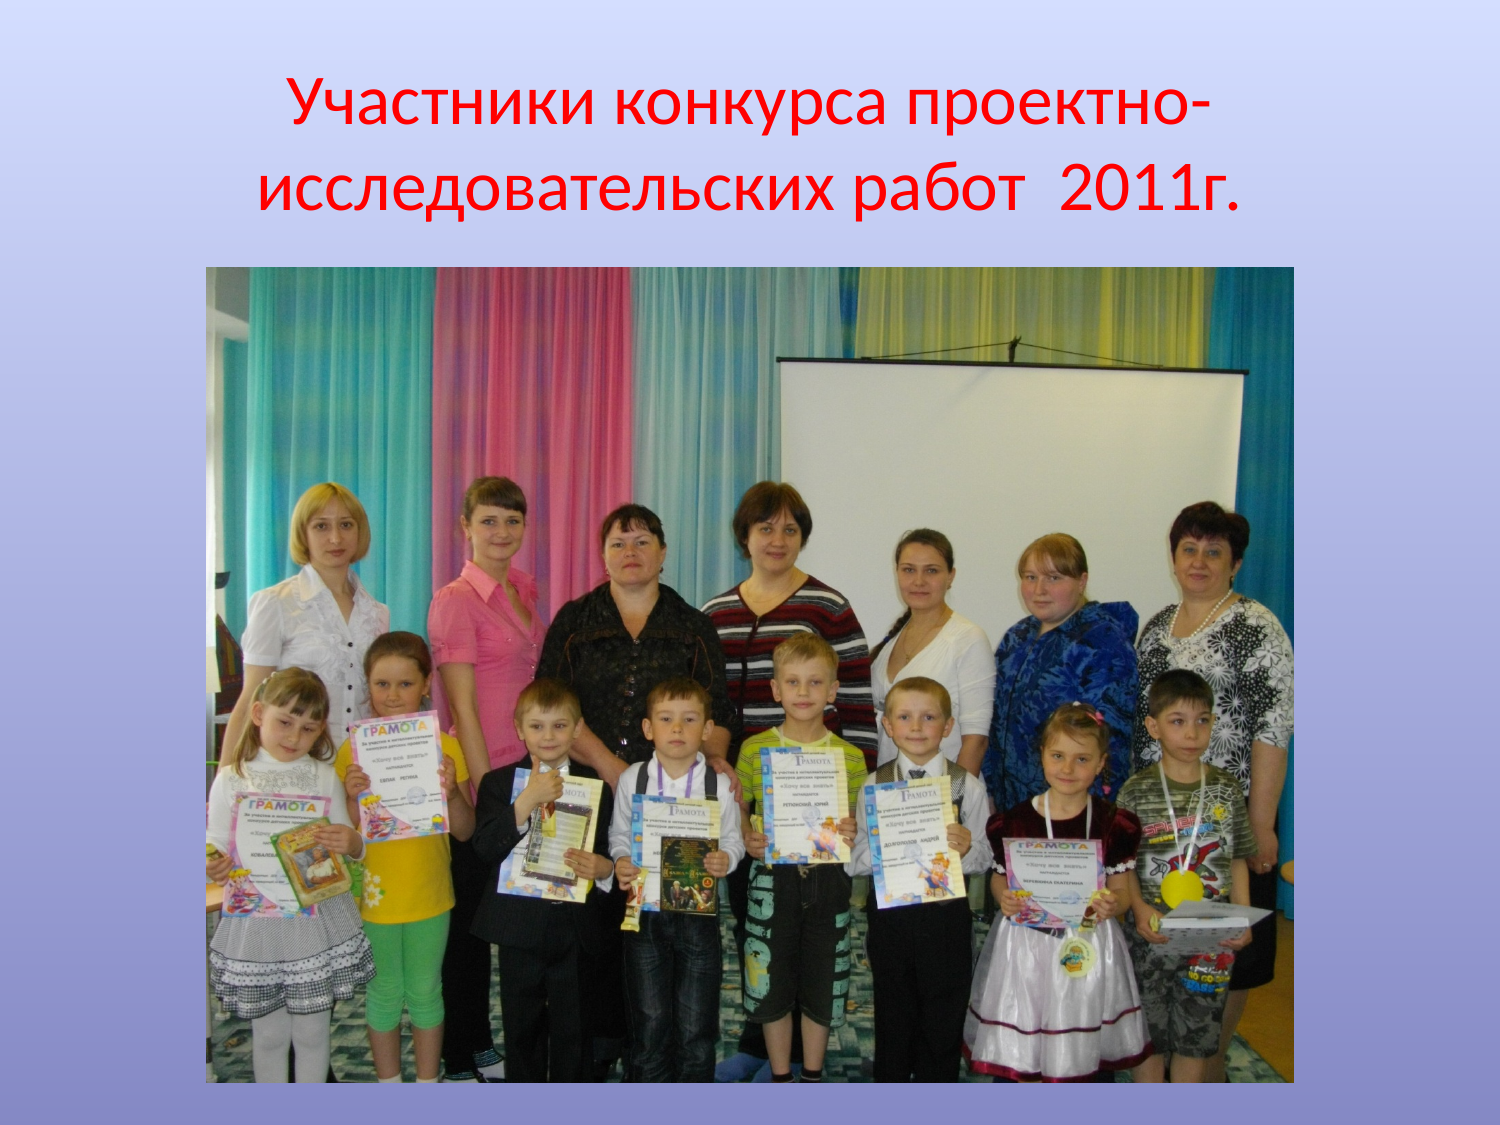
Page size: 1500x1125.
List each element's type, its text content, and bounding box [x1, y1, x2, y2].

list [206, 266, 1294, 1083]
title Участники конкурса проектно-исследовательских работ 2011г. [75, 45, 1425, 233]
